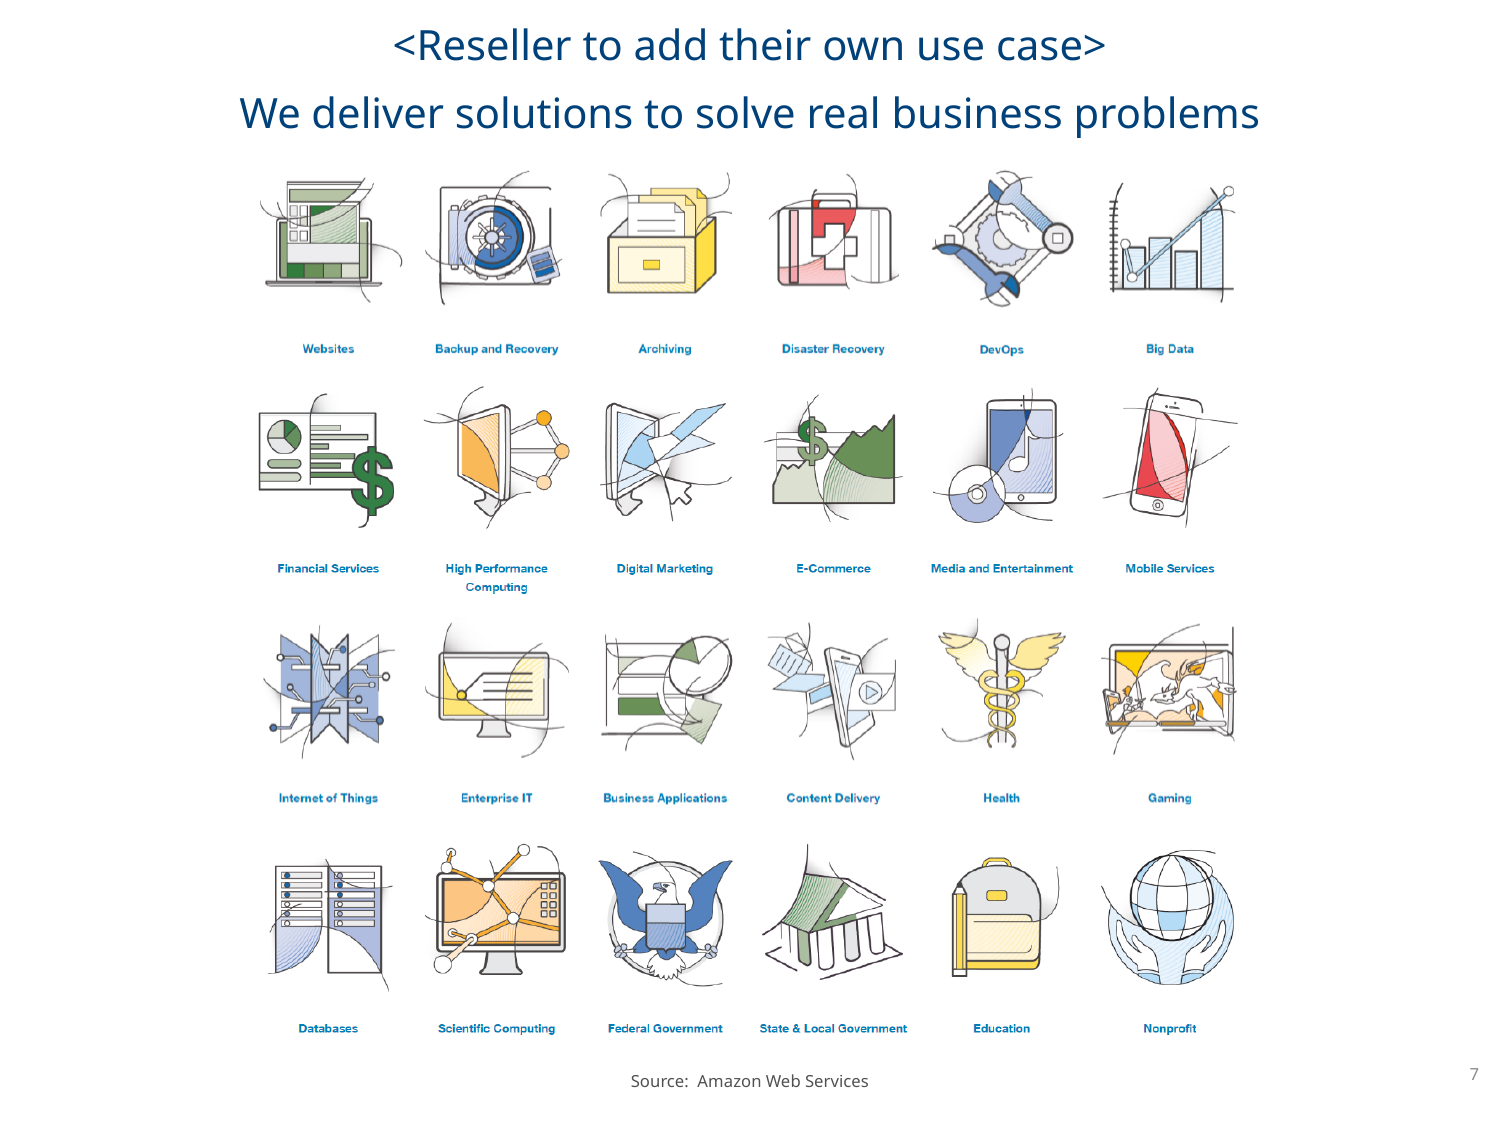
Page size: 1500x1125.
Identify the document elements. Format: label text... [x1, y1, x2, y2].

title We deliver solutions to solve real business problems [38, 66, 1462, 157]
text_box <Reseller to add their own use case> [38, 10, 1461, 76]
text_box Source: Amazon Web Services [616, 1068, 884, 1099]
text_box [250, 156, 1250, 1060]
